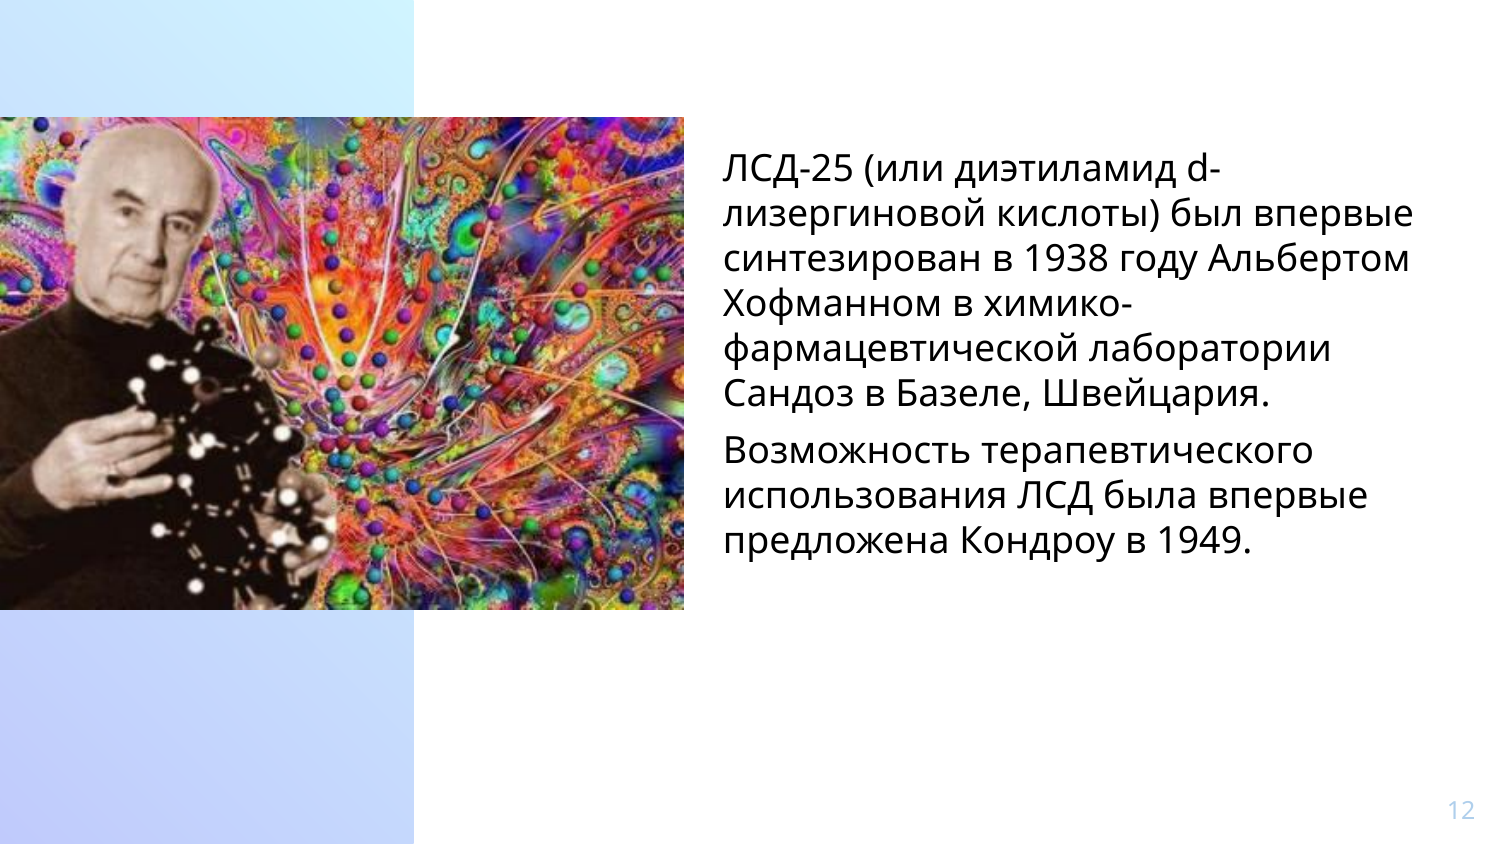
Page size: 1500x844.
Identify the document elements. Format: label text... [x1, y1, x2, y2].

list ЛСД-25 (или диэтиламид d-лизергиновой кислоты) был впервые синтезирован в 1938 году Альбертом Хофманном в химико-фармацевтической лаборатории Сандоз в Базеле, Швейцария. Возможность терапевтического использования ЛСД была впервые предложена Кондроу в 1949. [632, 128, 1454, 685]
slide_number 12 [1400, 779, 1491, 844]
picture [0, 116, 684, 610]
